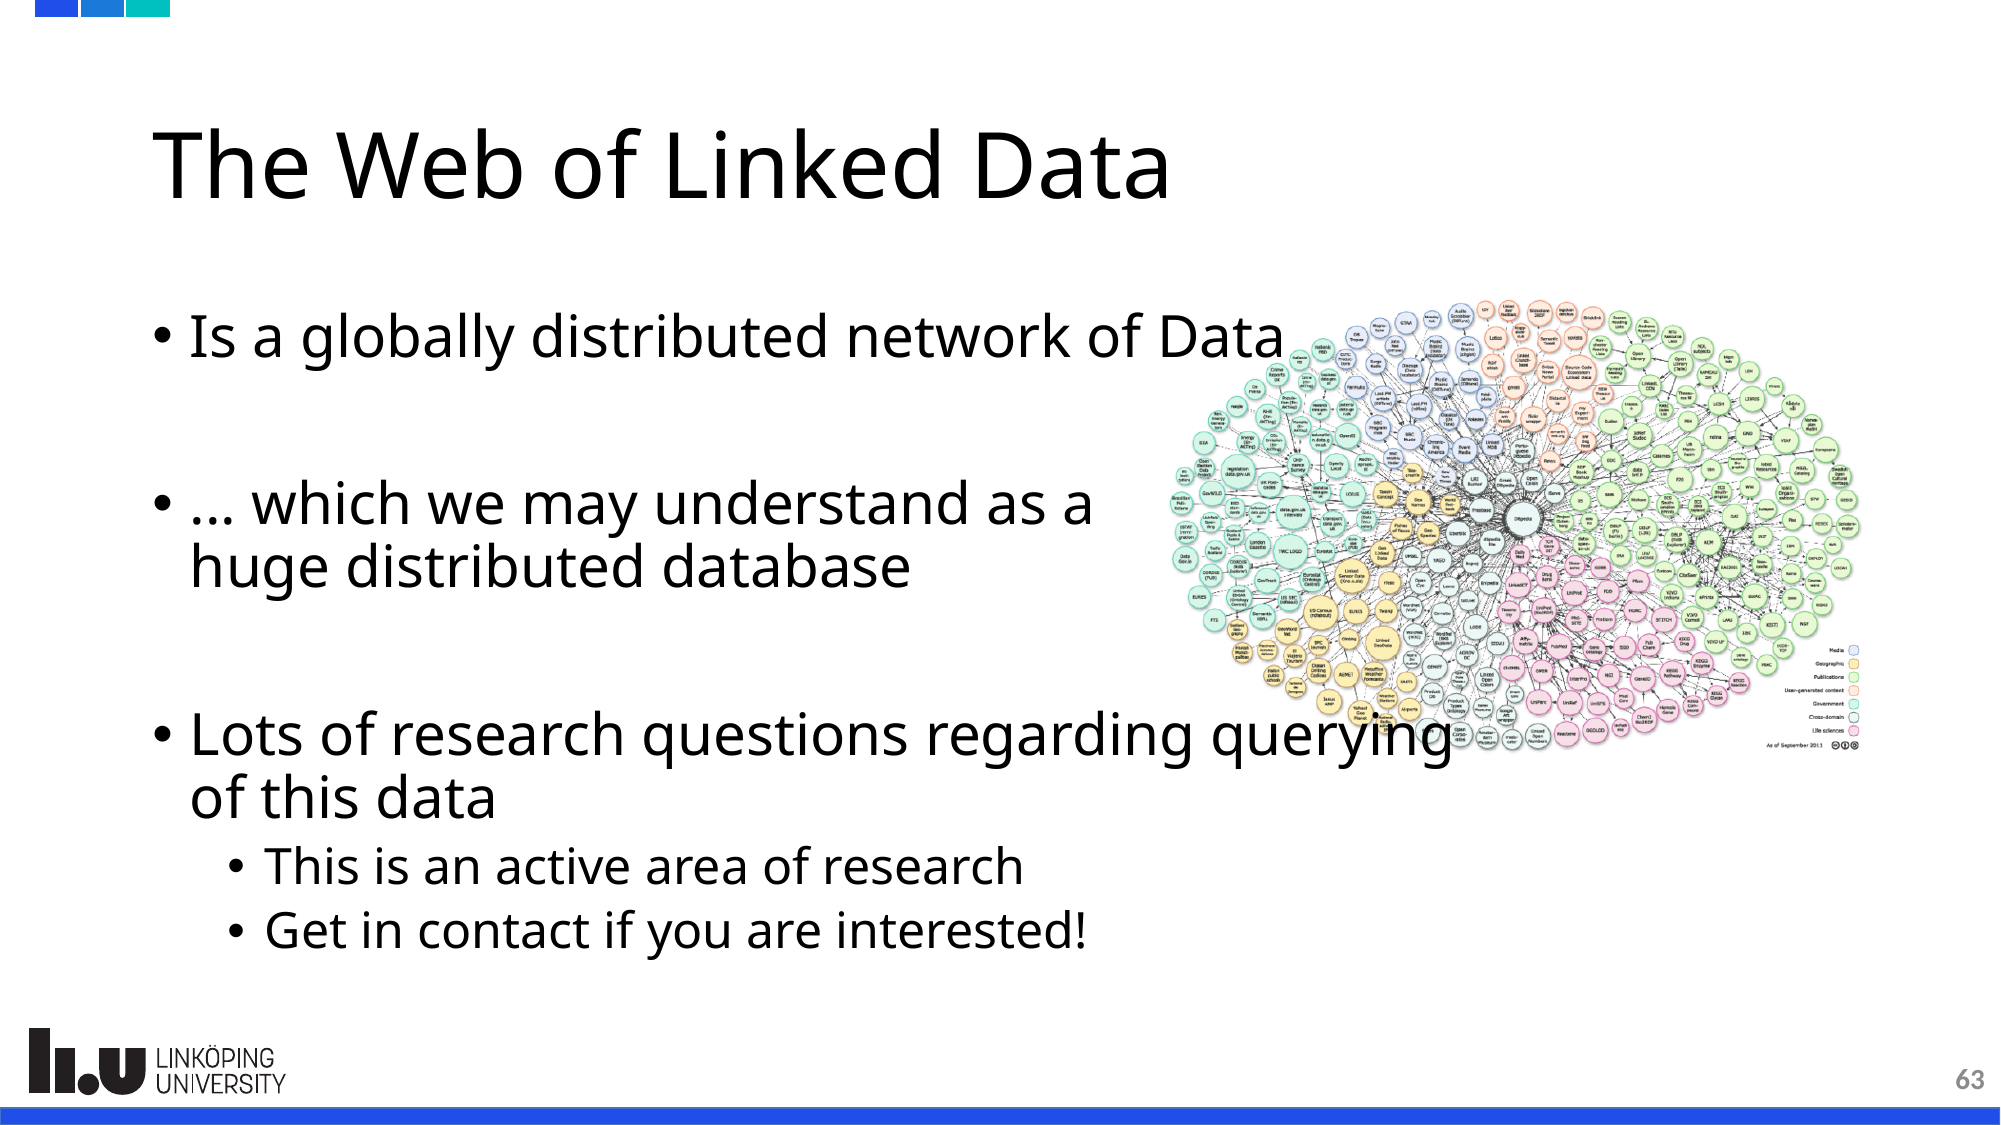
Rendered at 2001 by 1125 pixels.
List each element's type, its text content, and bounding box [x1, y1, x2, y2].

list Is a globally distributed network of Data ... which we may understand as a huge distributed database Lots of research questions regarding querying of this data This is an active area of research Get in contact if you are interested! [137, 299, 1863, 1014]
picture [1167, 299, 1863, 755]
slide_number 63 [1550, 1047, 2000, 1108]
title The Web of Linked Data [137, 59, 1863, 278]
